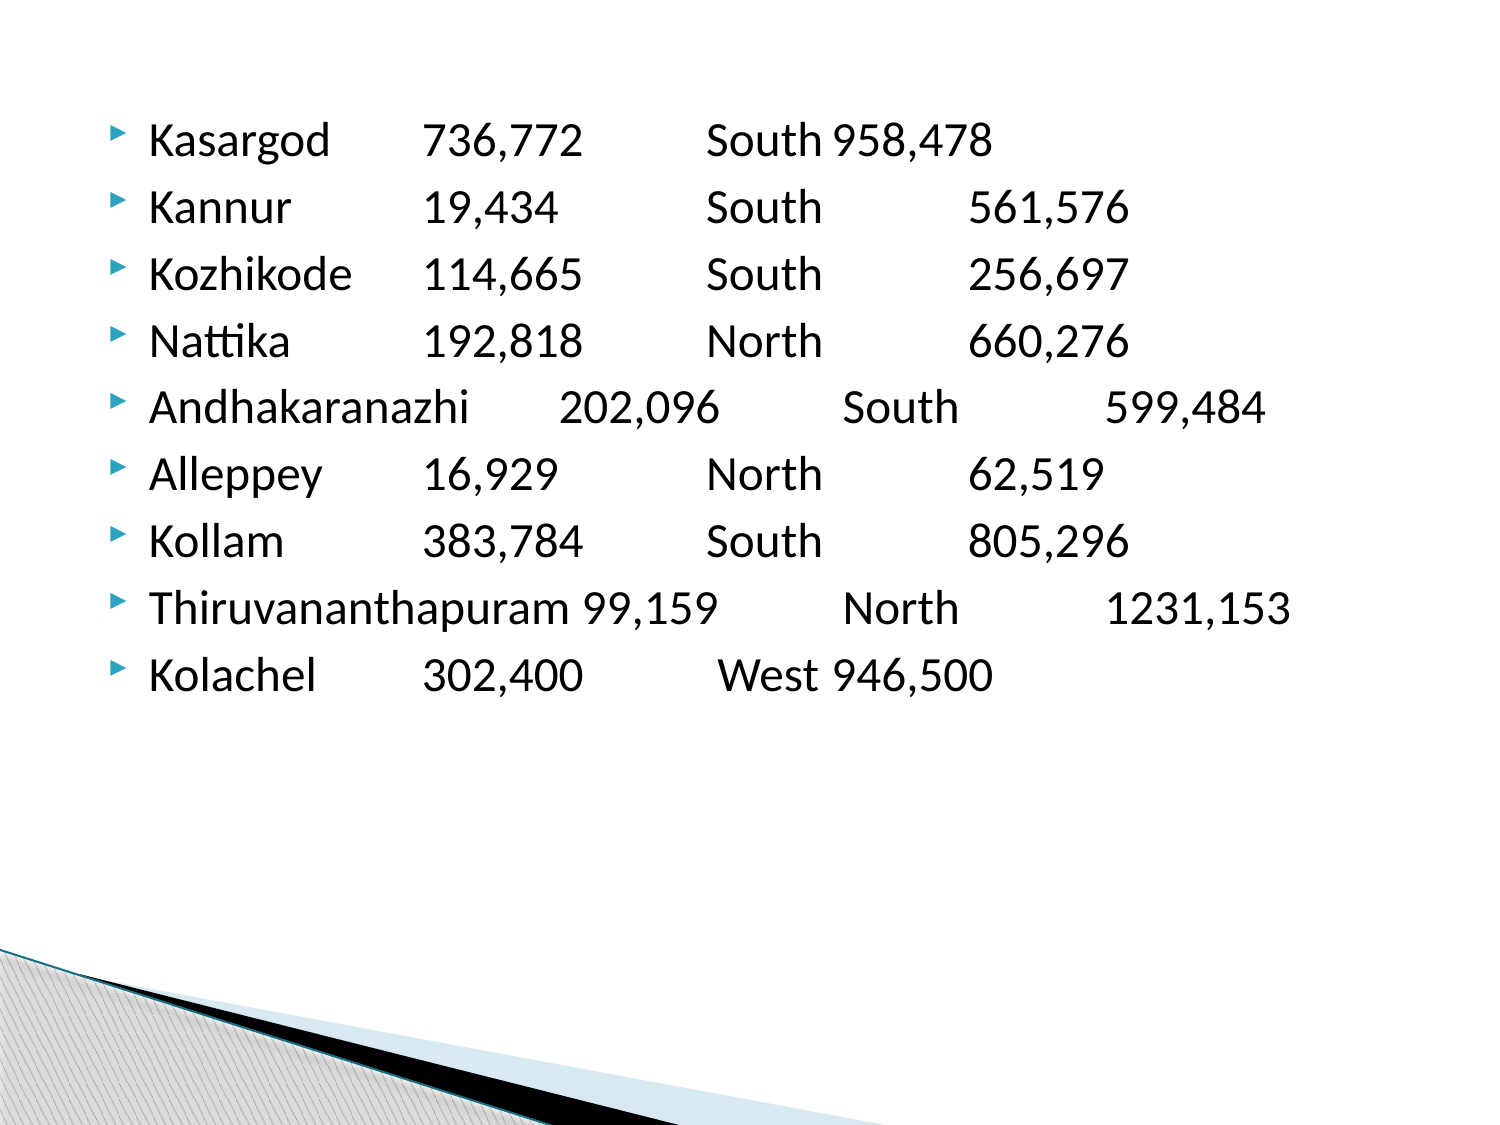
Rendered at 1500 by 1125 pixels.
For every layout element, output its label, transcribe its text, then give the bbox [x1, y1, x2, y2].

list Kasargod 736,772 South 958,478 Kannur 19,434 South 561,576 Kozhikode 114,665 South 256,697 Nattika 192,818 North 660,276 Andhakaranazhi 202,096 South 599,484 Alleppey 16,929 North 62,519 Kollam 383,784 South 805,296 Thiruvananthapuram 99,159 North 1231,153 Kolachel 302,400 West 946,500 [75, 99, 1425, 986]
